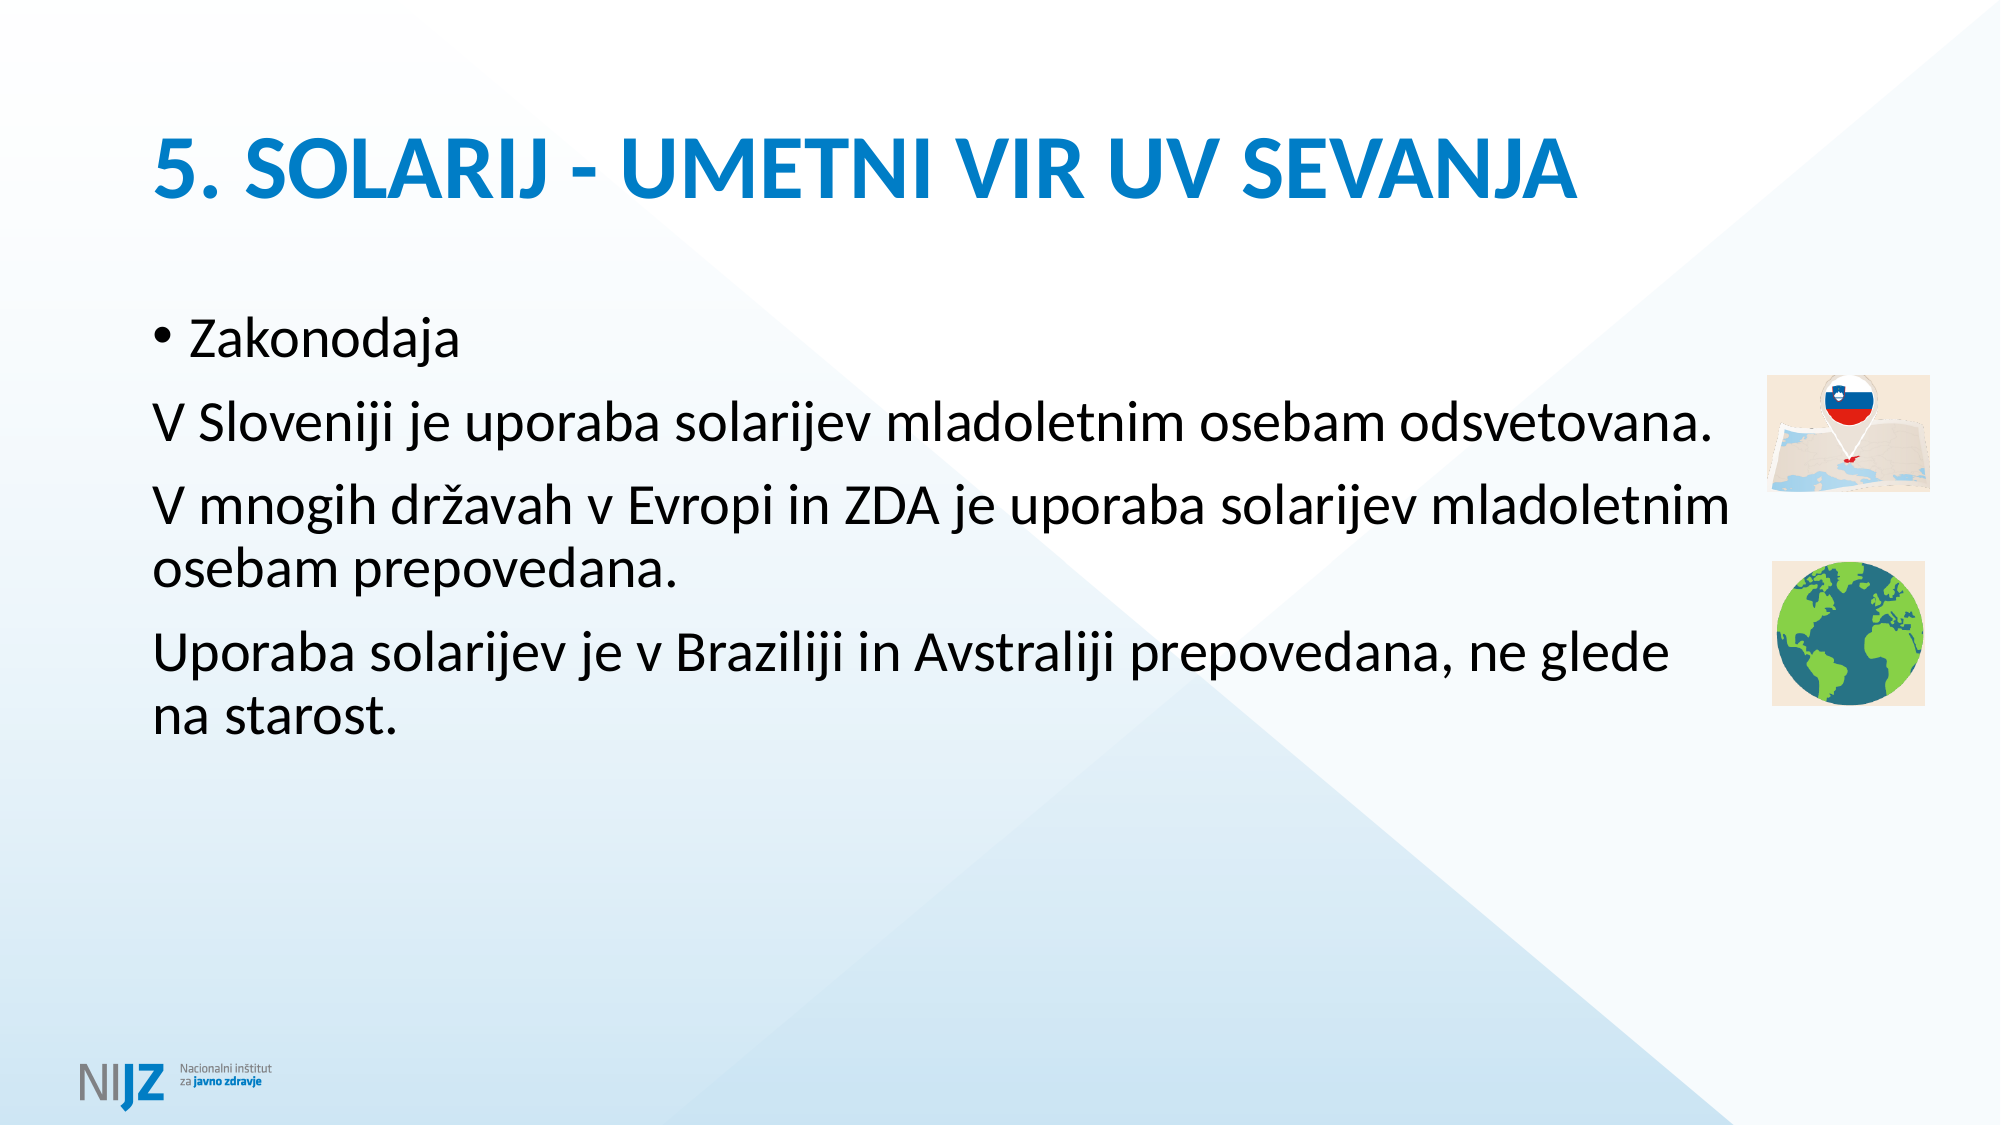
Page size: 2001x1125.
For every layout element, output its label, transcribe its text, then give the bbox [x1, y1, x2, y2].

title 5. SOLARIJ - UMETNI VIR UV SEVANJA [137, 59, 1863, 278]
picture [0, 0, 2001, 1125]
list Zakonodaja V Sloveniji je uporaba solarijev mladoletnim osebam odsvetovana. V mnogih državah v Evropi in ZDA je uporaba solarijev mladoletnim osebam prepovedana. Uporaba solarijev je v Braziliji in Avstraliji prepovedana, ne glede na starost. [137, 299, 1755, 972]
